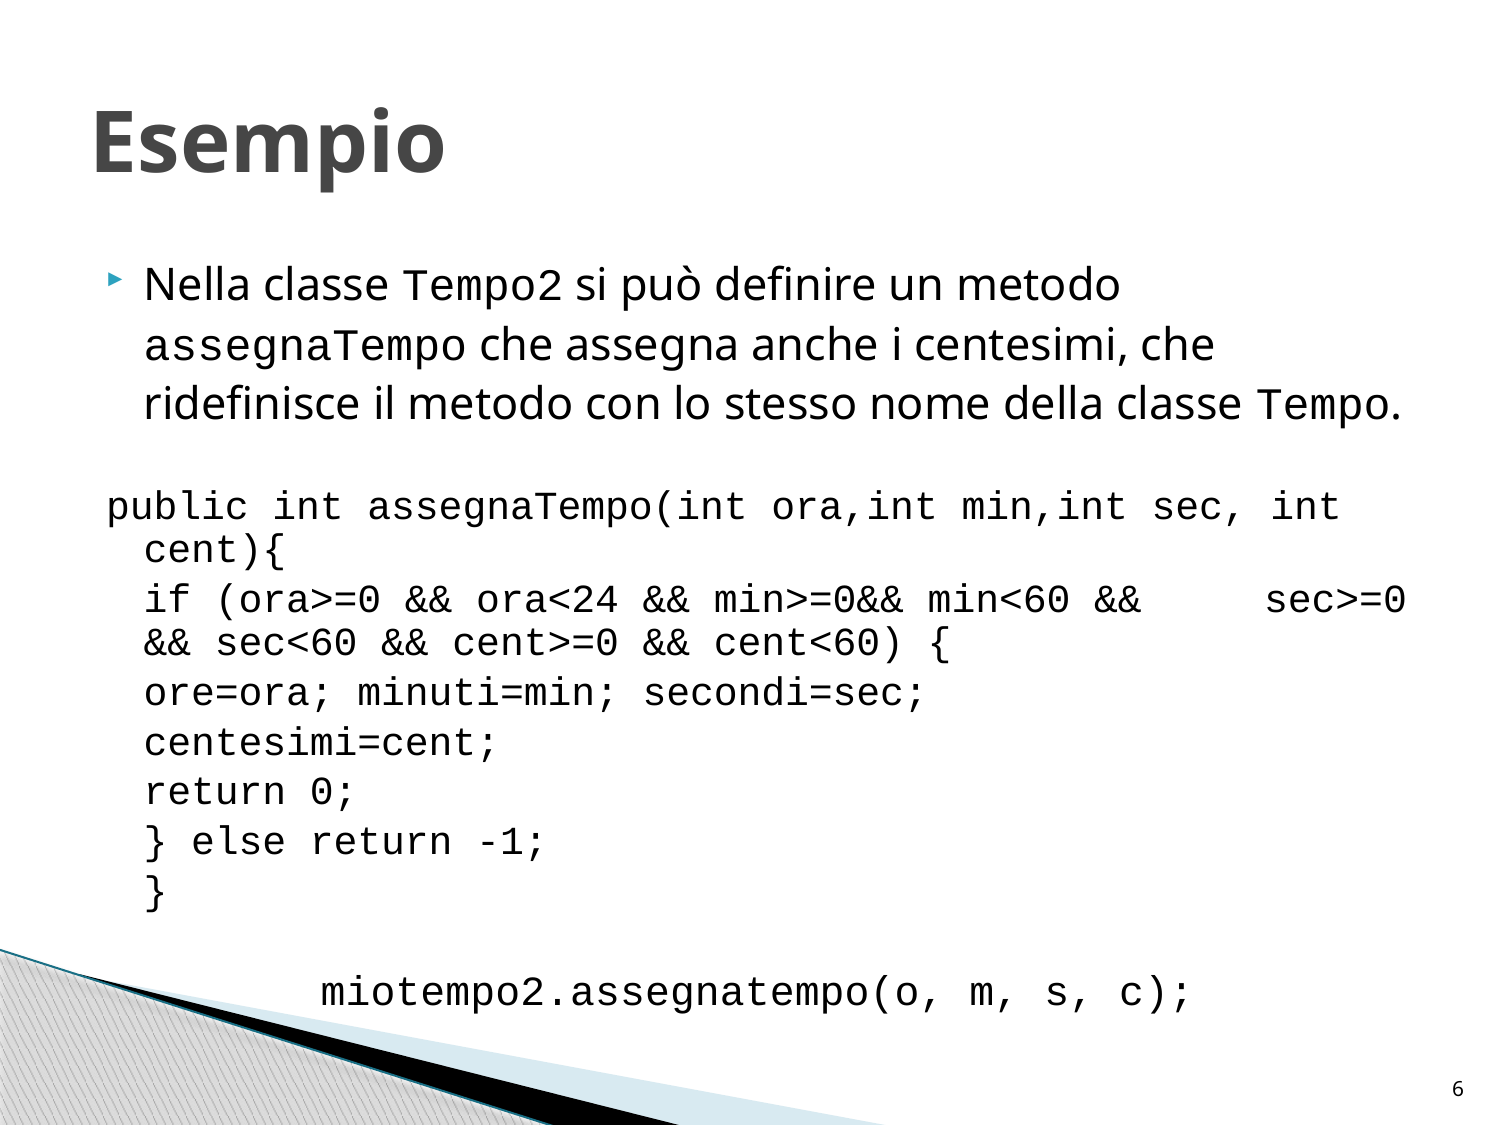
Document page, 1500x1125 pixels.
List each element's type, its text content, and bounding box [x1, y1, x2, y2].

slide_number 6 [1418, 1051, 1479, 1112]
list Nella classe Tempo2 si può definire un metodo assegnaTempo che assegna anche i centesimi, che ridefinisce il metodo con lo stesso nome della classe Tempo. public int assegnaTempo(int ora,int min,int sec, int cent){ if (ora>=0 && ora<24 && min>=0&& min<60 && sec>=0 && sec<60 && cent>=0 && cent<60) { ore=ora; minuti=min; secondi=sec; centesimi=cent; return 0; } else return -1; } miotempo2.assegnatempo(o, m, s, c); [75, 243, 1425, 1047]
title Esempio [75, 45, 1425, 233]
